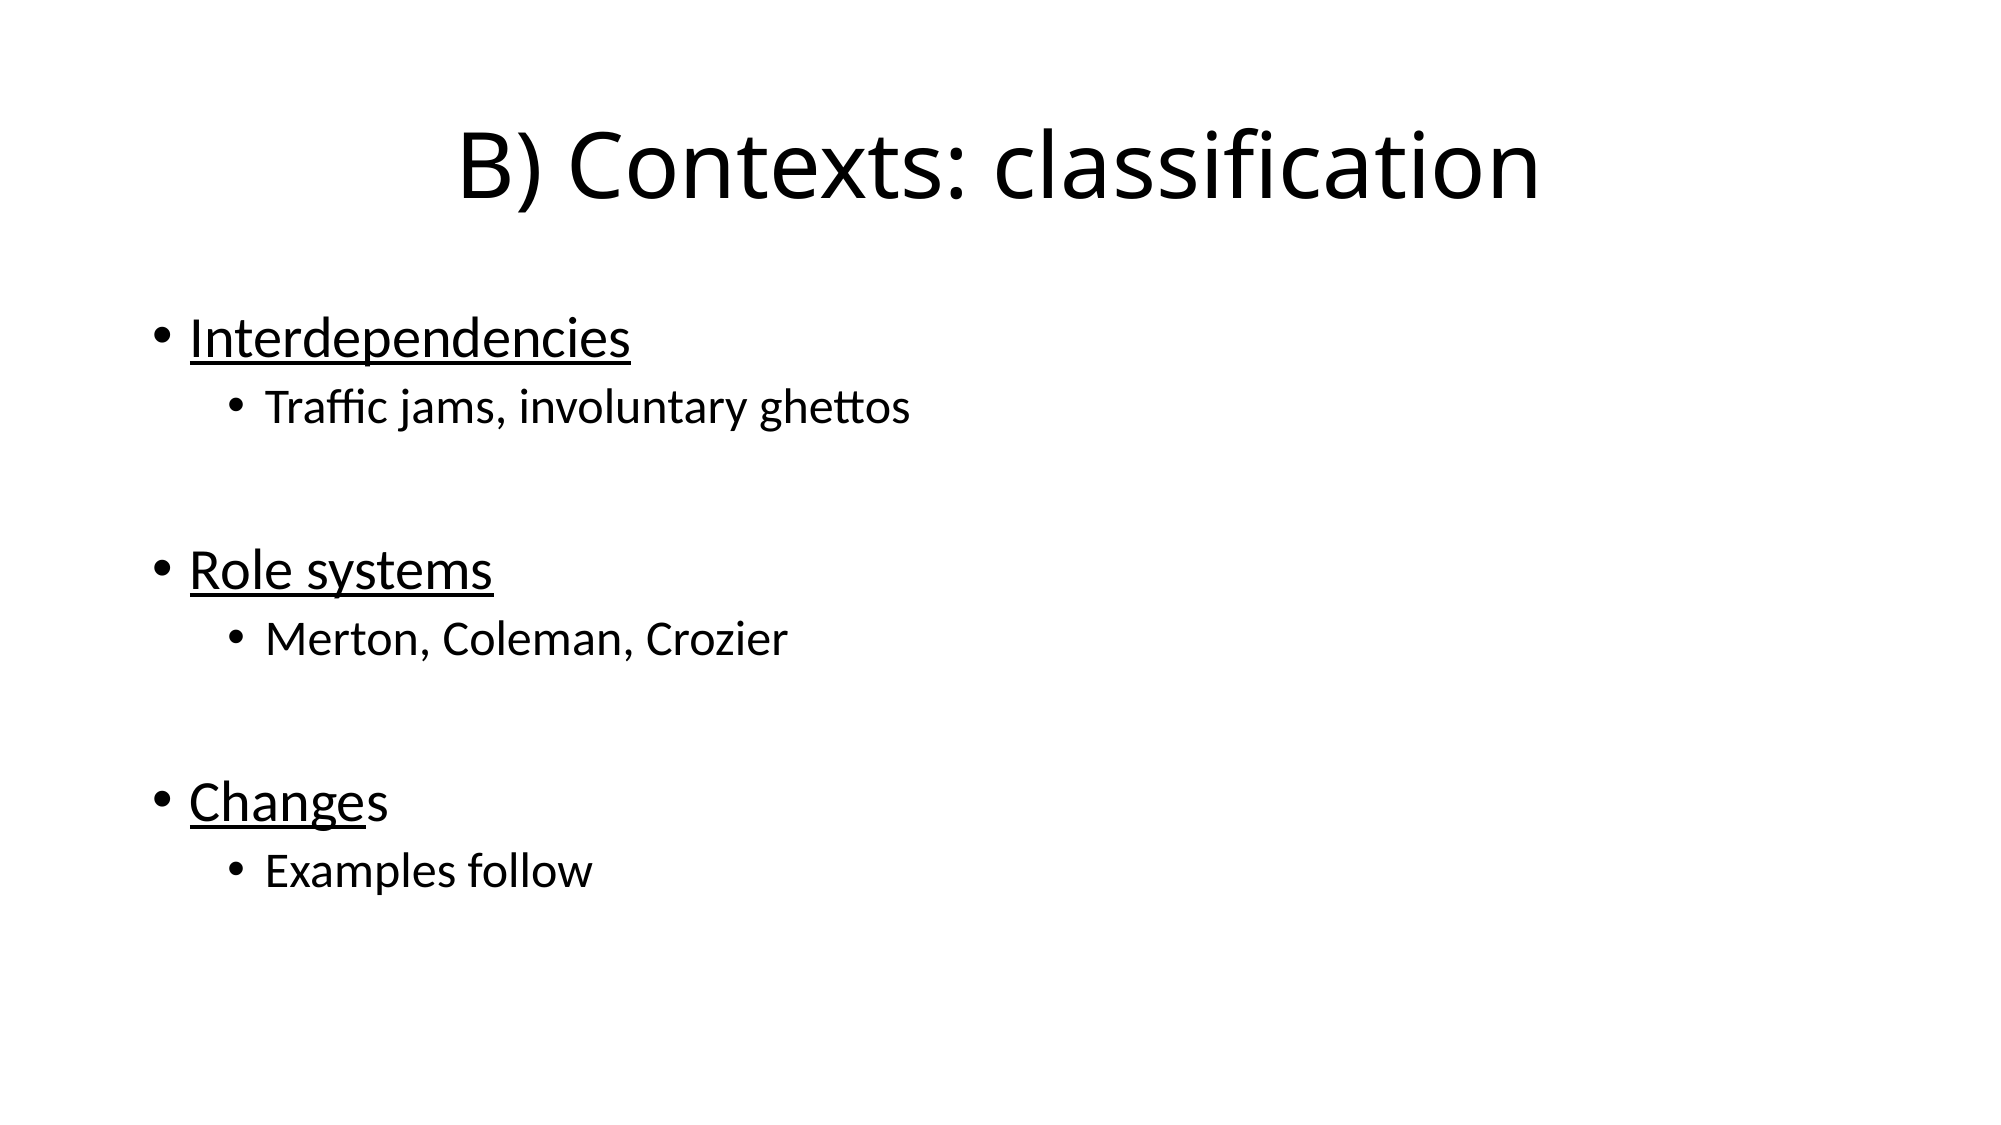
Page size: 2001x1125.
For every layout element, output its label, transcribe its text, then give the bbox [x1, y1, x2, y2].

list Interdependencies Traffic jams, involuntary ghettos Role systems Merton, Coleman, Crozier Changes Examples follow [137, 299, 1863, 1014]
title B) Contexts: classification [137, 59, 1863, 278]
